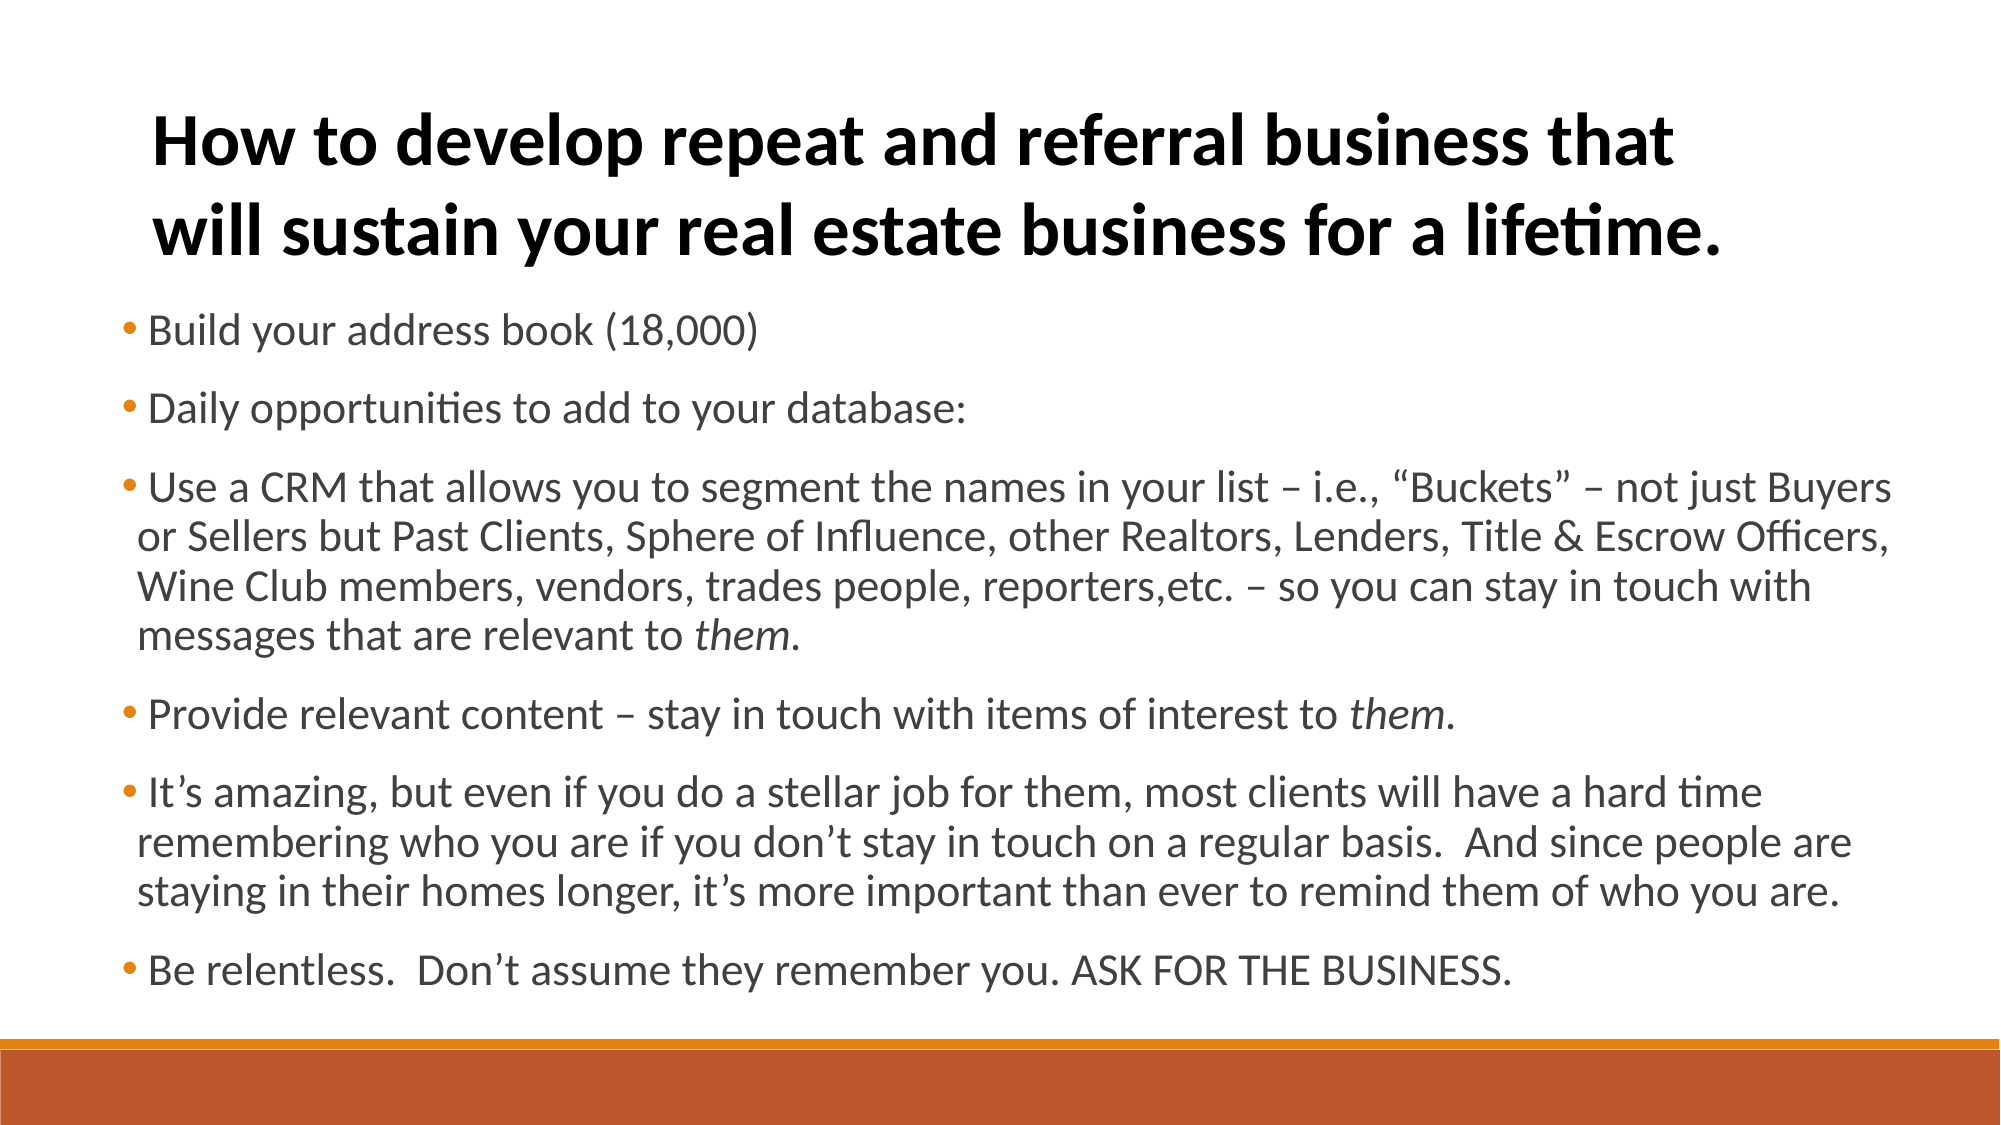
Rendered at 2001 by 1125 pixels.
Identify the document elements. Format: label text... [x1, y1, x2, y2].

text_box Build your address book (18,000) Daily opportunities to add to your database: Use a CRM that allows you to segment the names in your list – i.e., “Buckets” – not just Buyers or Sellers but Past Clients, Sphere of Influence, other Realtors, Lenders, Title & Escrow Officers, Wine Club members, vendors, trades people, reporters,etc. – so you can stay in touch with messages that are relevant to them. Provide relevant content – stay in touch with items of interest to them. It’s amazing, but even if you do a stellar job for them, most clients will have a hard time remembering who you are if you don’t stay in touch on a regular basis. And since people are staying in their homes longer, it’s more important than ever to remind them of who you are. Be relentless. Don’t assume they remember you. ASK FOR THE BUSINESS. [107, 298, 1924, 899]
text_box How to develop repeat and referral business that will sustain your real estate business for a lifetime. [138, 82, 1806, 278]
